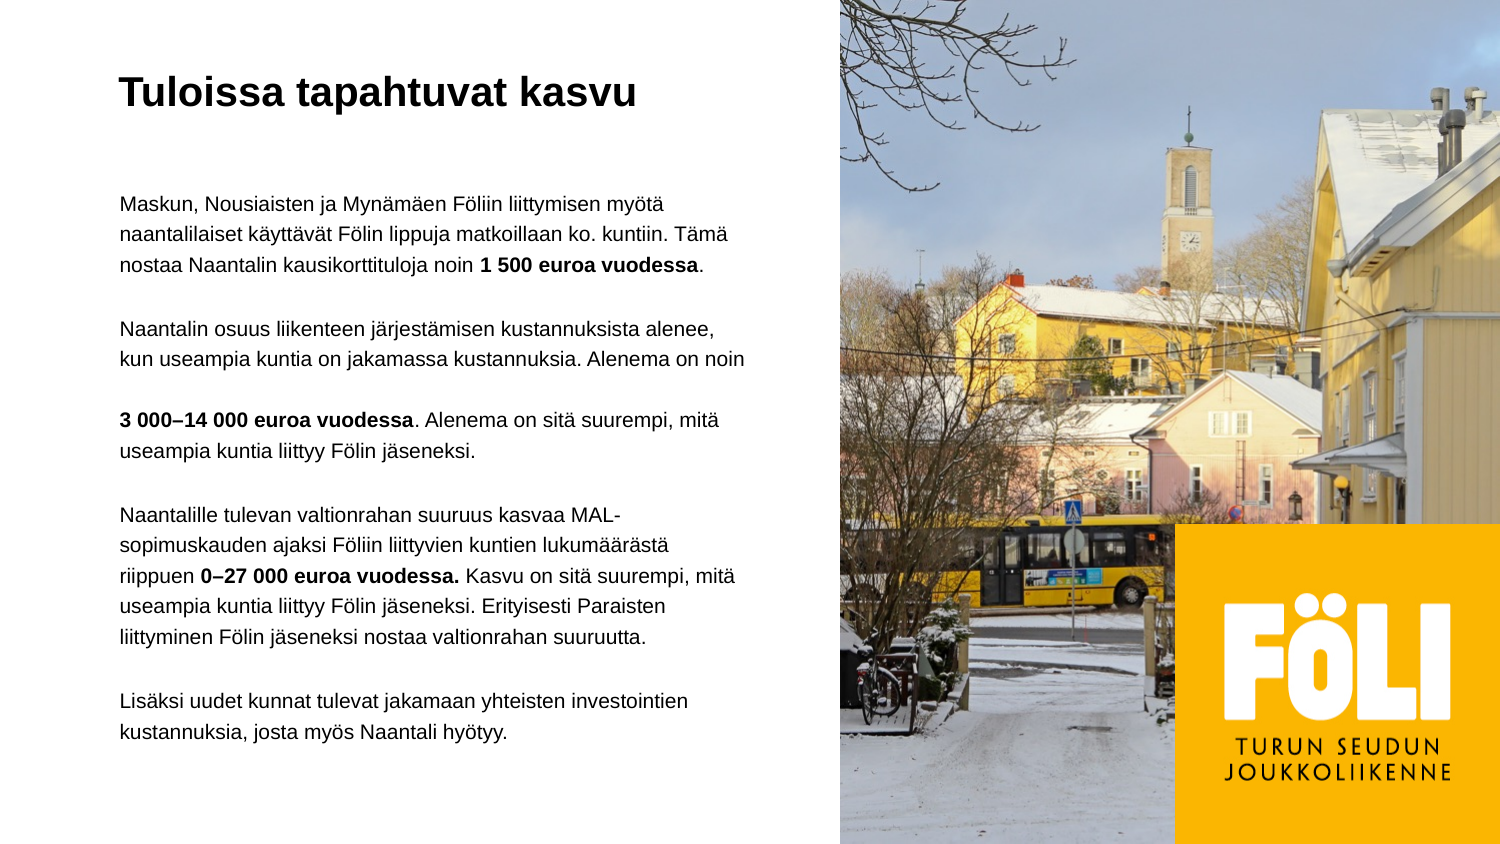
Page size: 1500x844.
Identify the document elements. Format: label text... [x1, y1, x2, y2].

picture [1174, 524, 1500, 844]
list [840, 0, 1500, 844]
title Tuloissa tapahtuvat kasvu [103, 62, 765, 132]
list Maskun, Nousiaisten ja Mynämäen Föliin liittymisen myötä naantalilaiset käyttävät Fölin lippuja matkoillaan ko. kuntiin. Tämä nostaa Naantalin kausikorttituloja noin 1 500 euroa vuodessa. Naantalin osuus liikenteen järjestämisen kustannuksista alenee, kun useampia kuntia on jakamassa kustannuksia. Alenema on noin 3 000–14 000 euroa vuodessa. Alenema on sitä suurempi, mitä useampia kuntia liittyy Fölin jäseneksi. Naantalille tulevan valtionrahan suuruus kasvaa MAL-sopimuskauden ajaksi Föliin liittyvien kuntien lukumäärästä riippuen 0–27 000 euroa vuodessa. Kasvu on sitä suurempi, mitä useampia kuntia liittyy Fölin jäseneksi. Erityisesti Paraisten liittyminen Fölin jäseneksi nostaa valtionrahan suuruutta. Lisäksi uudet kunnat tulevat jakamaan yhteisten investointien kustannuksia, josta myös Naantali hyötyy. [103, 177, 765, 758]
